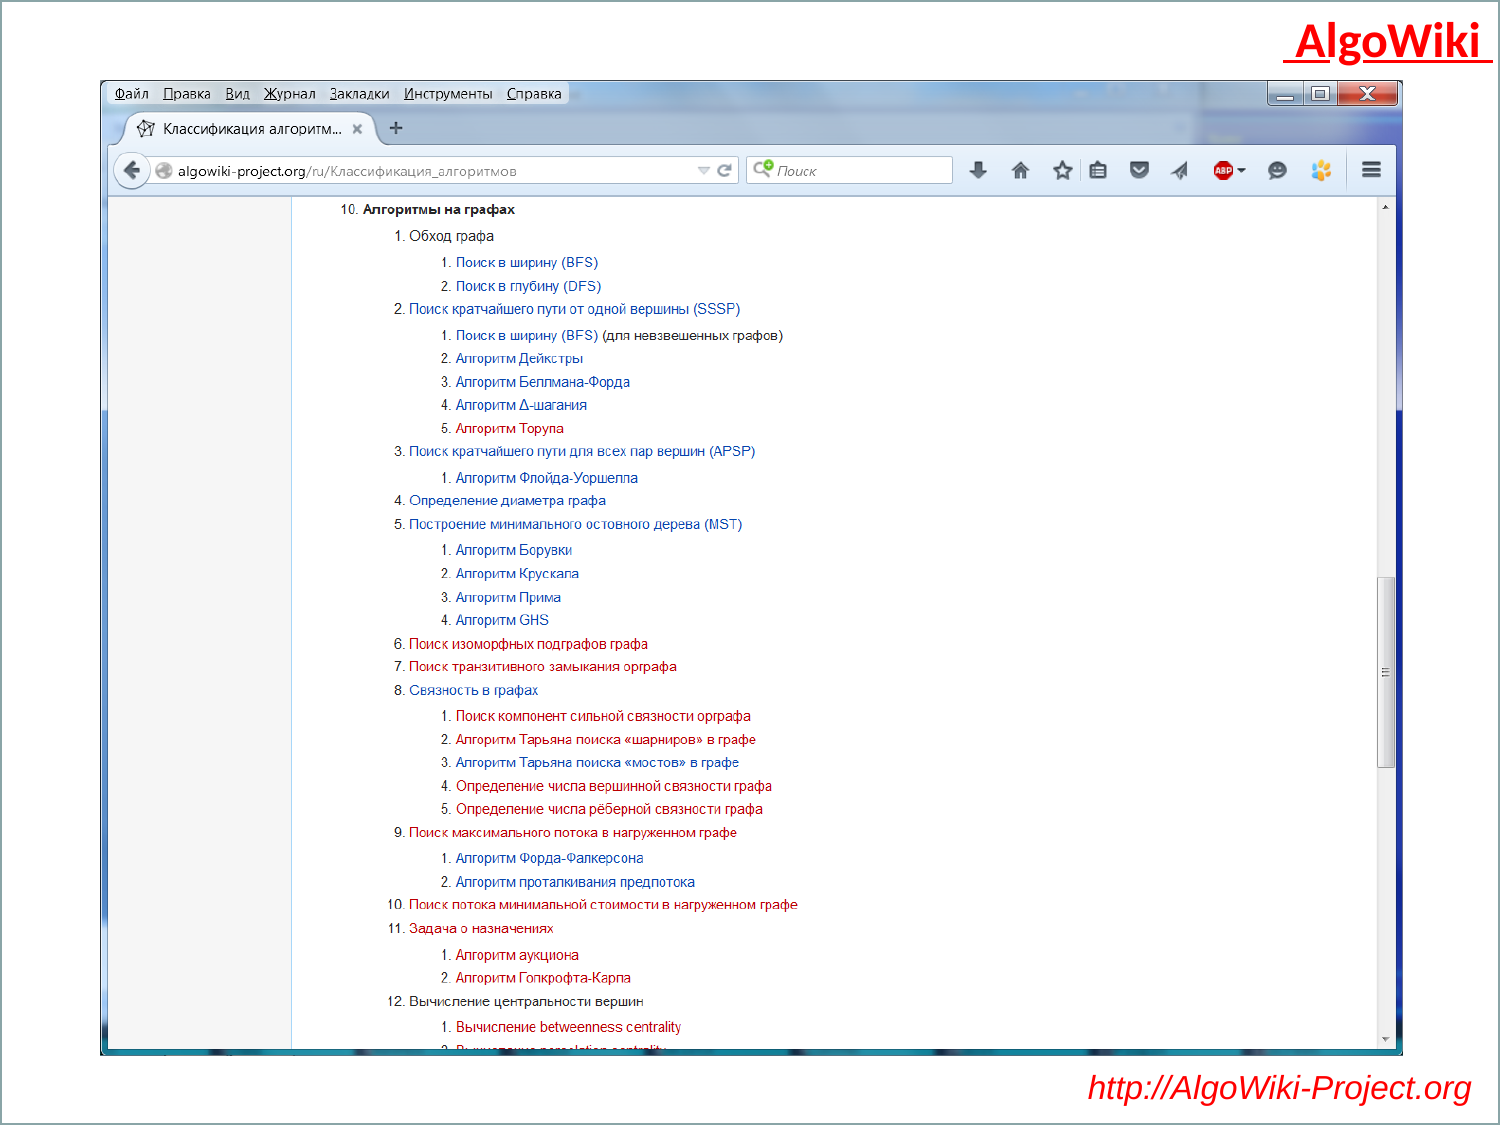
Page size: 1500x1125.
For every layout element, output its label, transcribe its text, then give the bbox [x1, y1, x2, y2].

text_box [0, 0, 1500, 1125]
text_box AlgoWiki [1280, 0, 1496, 75]
text_box http://AlgoWiki-Project.org [1073, 1058, 1488, 1114]
picture [100, 80, 1403, 1056]
